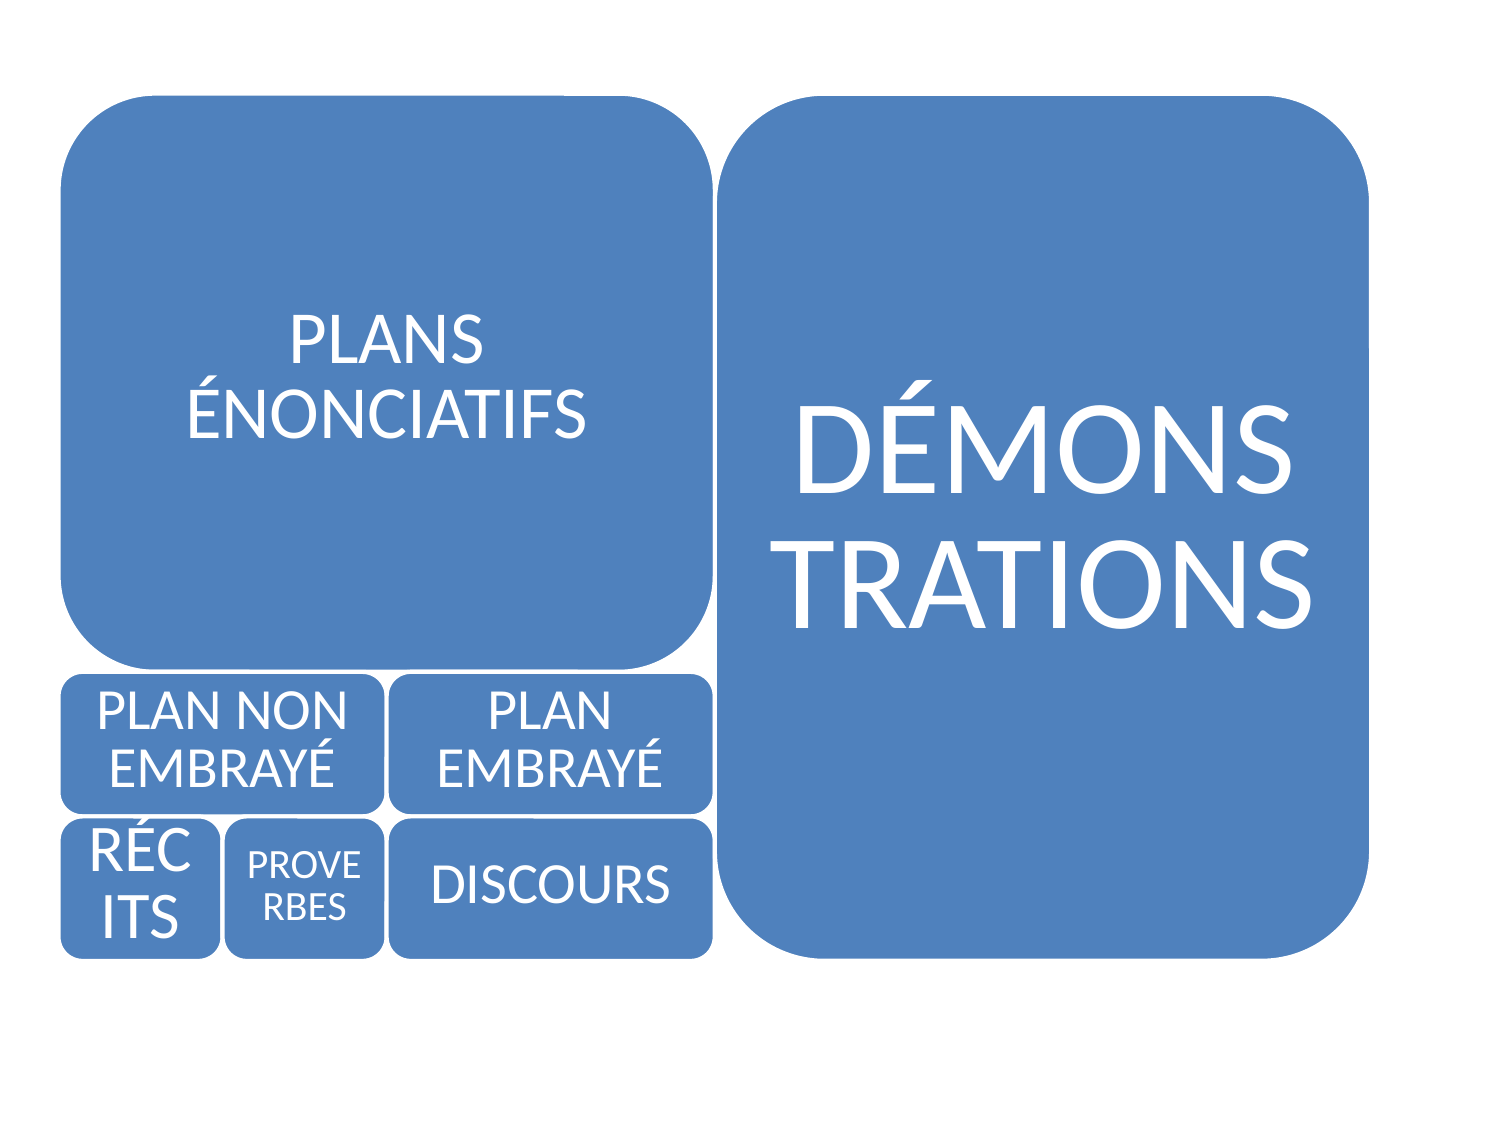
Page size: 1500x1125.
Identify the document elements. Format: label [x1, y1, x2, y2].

text_box [58, 93, 1372, 962]
